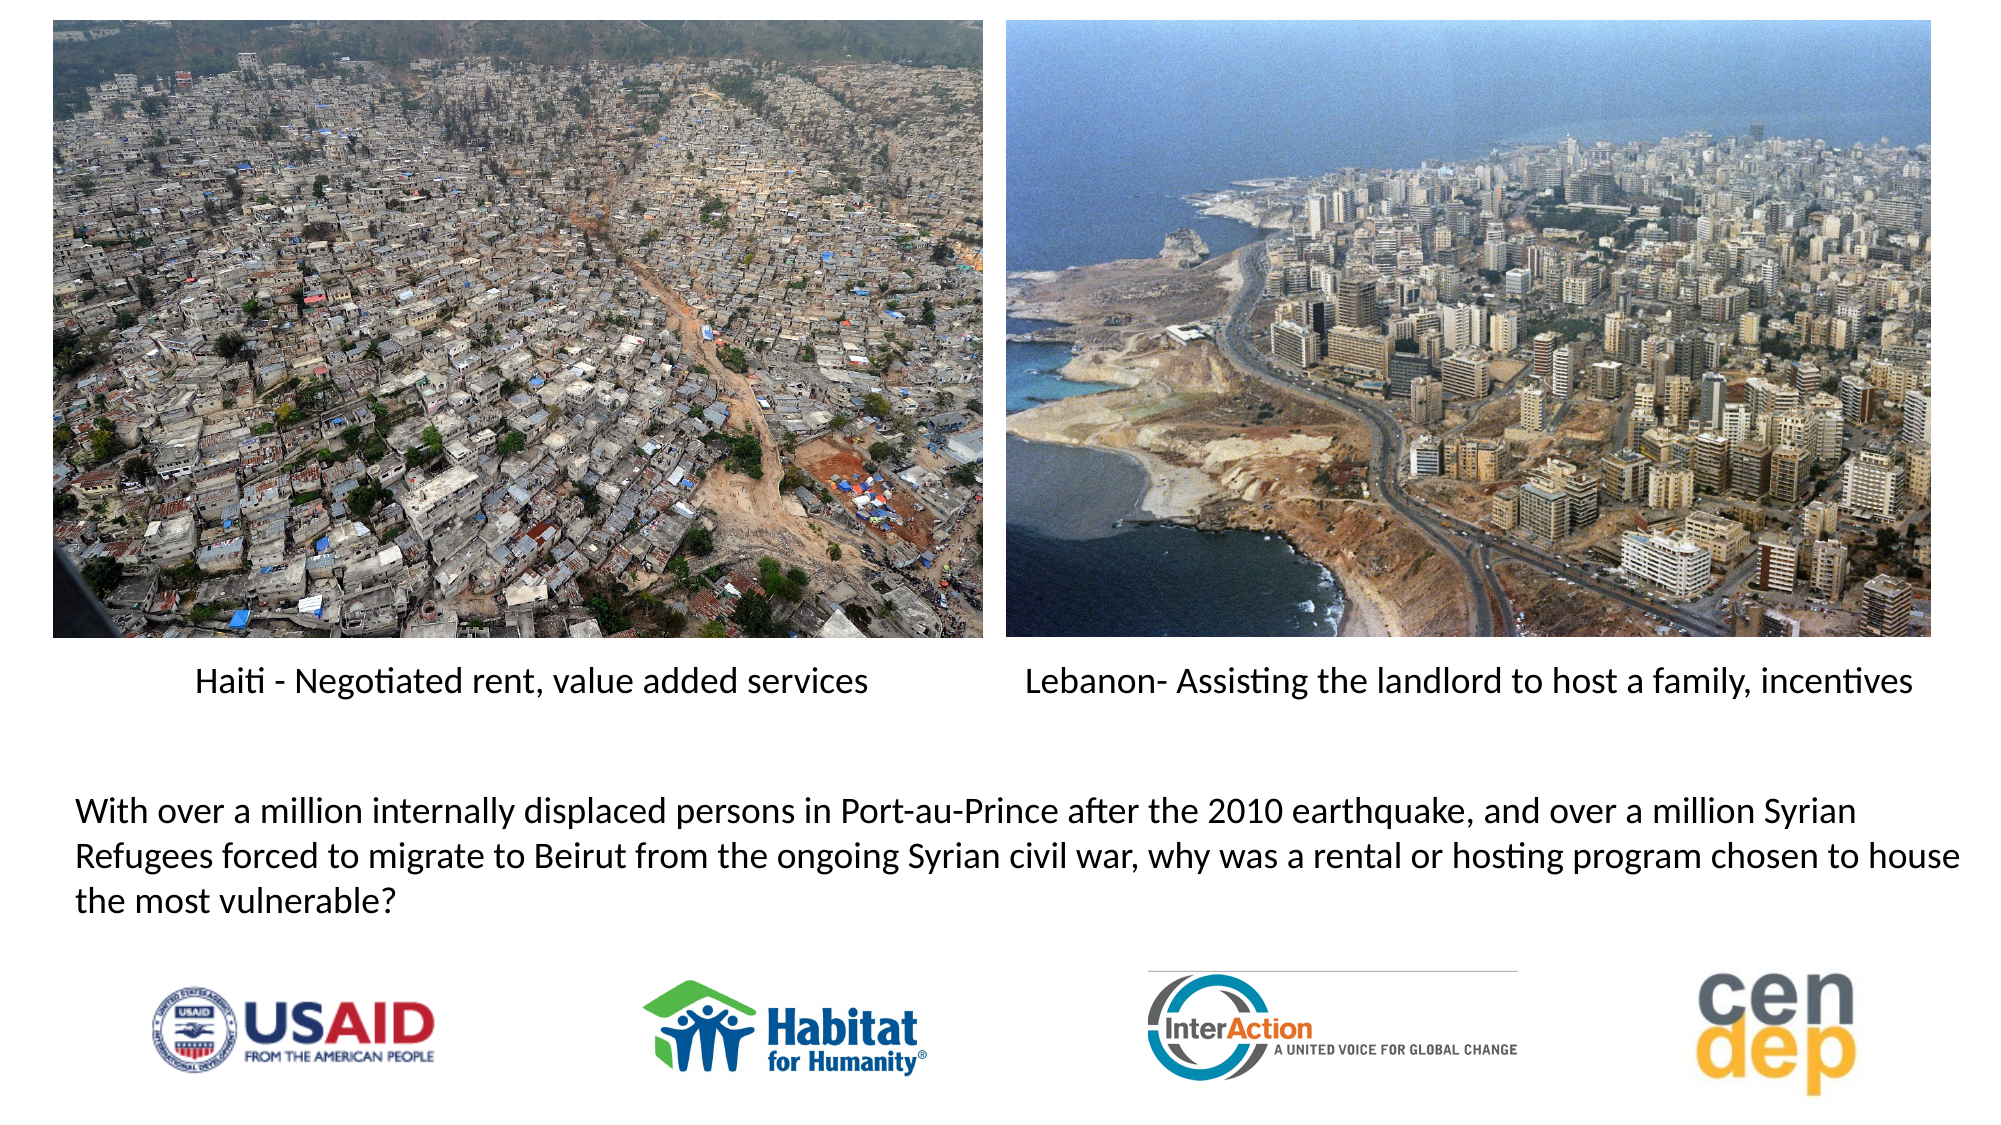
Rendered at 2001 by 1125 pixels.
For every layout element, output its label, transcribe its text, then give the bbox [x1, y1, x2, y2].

picture [53, 20, 983, 638]
text_box Haiti - Negotiated rent, value added services [180, 648, 885, 709]
text_box With over a million internally displaced persons in Port-au-Prince after the 2010 earthquake, and over a million Syrian Refugees forced to migrate to Beirut from the ongoing Syrian civil war, why was a rental or hosting program chosen to house the most vulnerable? [60, 778, 1978, 928]
picture [637, 971, 932, 1082]
picture [1148, 970, 1518, 1098]
picture [148, 977, 444, 1089]
picture [1682, 958, 1868, 1112]
text_box Lebanon- Assisting the landlord to host a family, incentives [1010, 648, 1930, 709]
picture [1006, 20, 1931, 637]
